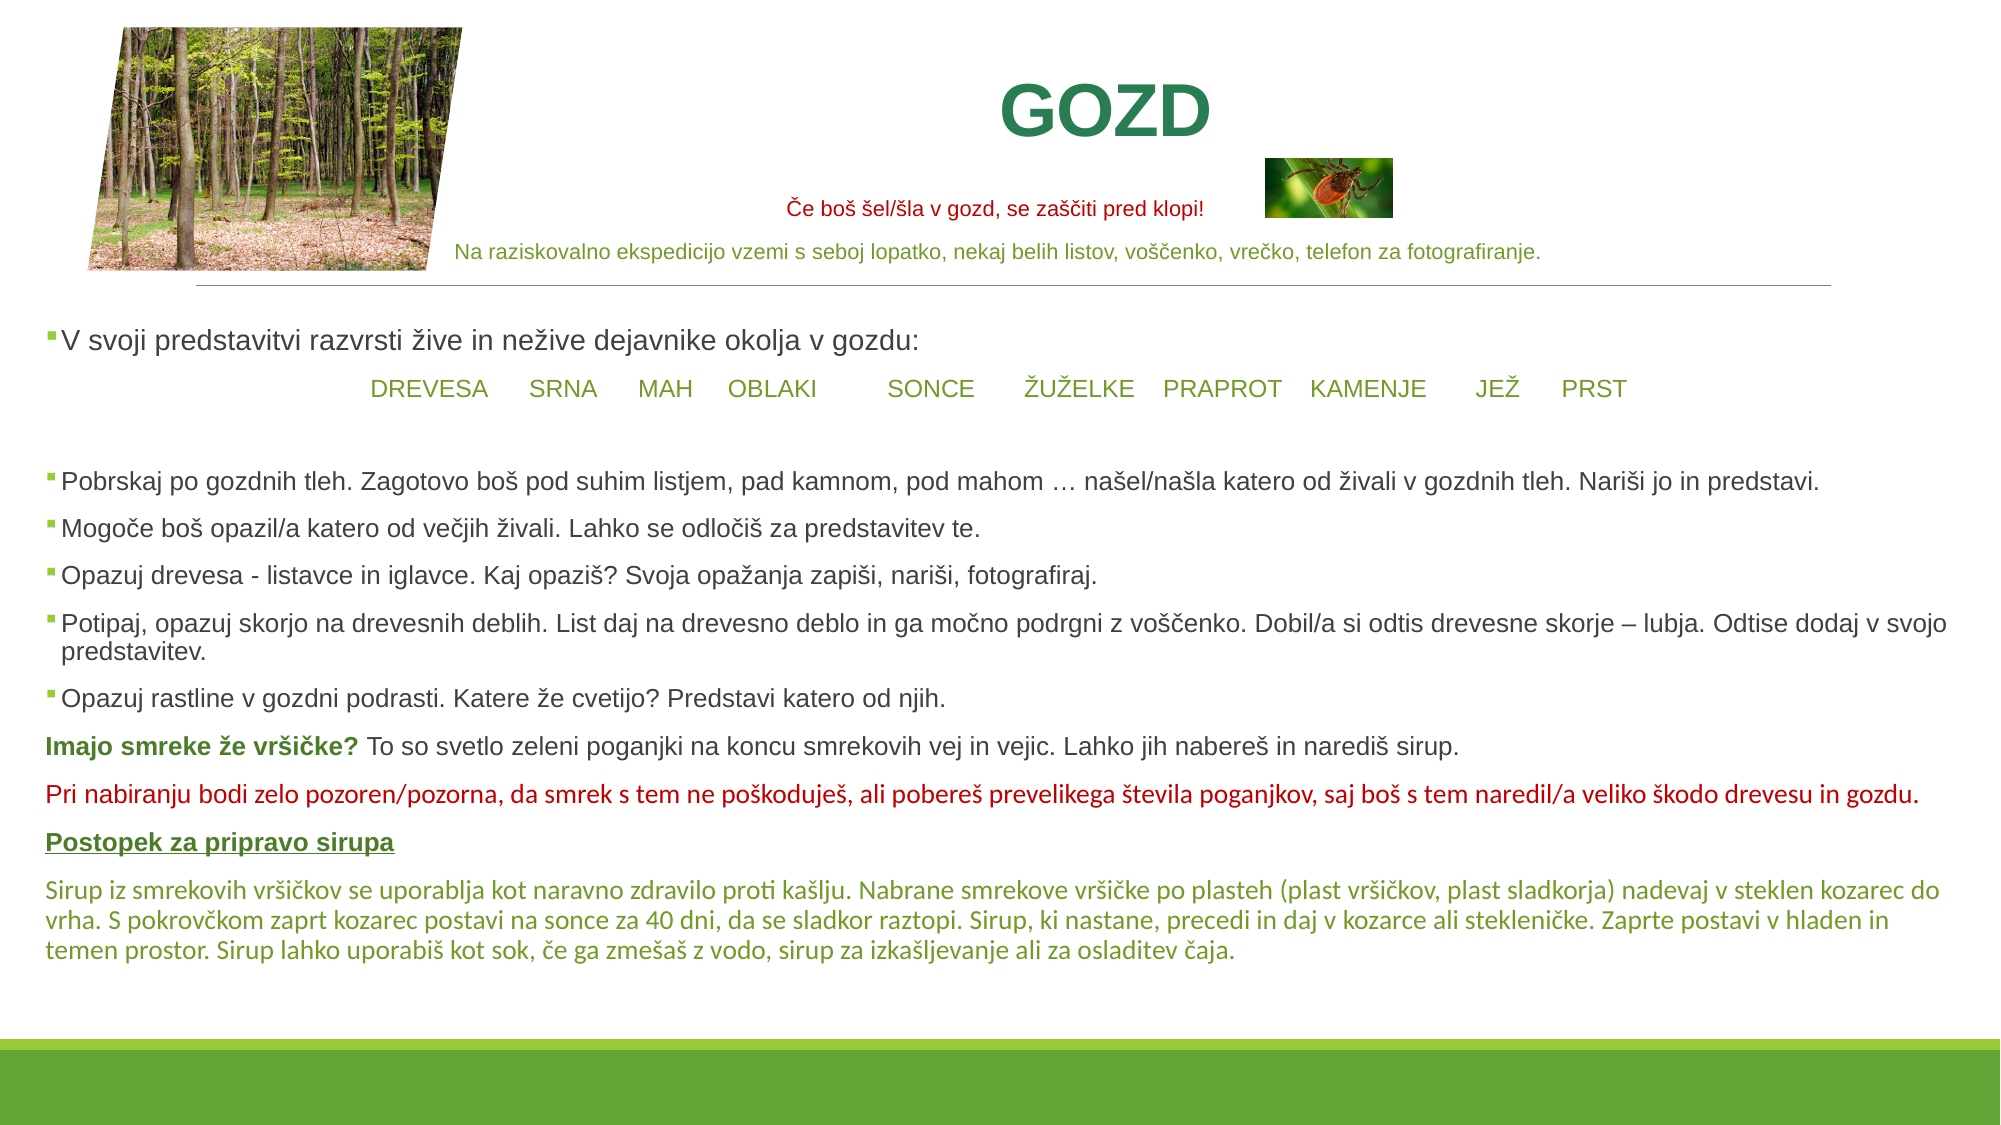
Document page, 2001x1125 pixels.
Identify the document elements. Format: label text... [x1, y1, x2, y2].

picture [1264, 158, 1394, 218]
list Če boš šel/šla v gozd, se zaščiti pred klopi! Na raziskovalno ekspedicijo vzemi s seboj lopatko, nekaj belih listov, voščenko, vrečko, telefon za fotografiranje. V svoji predstavitvi razvrsti žive in nežive dejavnike okolja v gozdu: DREVESA SRNA MAH OBLAKI SONCE ŽUŽELKE PRAPROT KAMENJE JEŽ PRST Pobrskaj po gozdnih tleh. Zagotovo boš pod suhim listjem, pad kamnom, pod mahom … našel/našla katero od živali v gozdnih tleh. Nariši jo in predstavi. Mogoče boš opazil/a katero od večjih živali. Lahko se odločiš za predstavitev te. Opazuj drevesa - listavce in iglavce. Kaj opaziš? Svoja opažanja zapiši, nariši, fotografiraj. Potipaj, opazuj skorjo na drevesnih deblih. List daj na drevesno deblo in ga močno podrgni z voščenko. Dobil/a si odtis drevesne skorje – lubja. Odtise dodaj v svojo predstavitev. Opazuj rastline v gozdni podrasti. Katere že cvetijo? Predstavi katero od njih. Imajo smreke že vršičke? To so svetlo zeleni poganjki na koncu smrekovih vej in vejic. Lahko jih nabereš in narediš sirup. Pri nabiranju bodi zelo pozoren/pozorna, da smrek s tem ne poškoduješ, ali pobereš prevelikega števila poganjkov, saj boš s tem naredil/a veliko škodo drevesu in gozdu. Postopek za pripravo sirupa Sirup iz smrekovih vršičkov se uporablja kot naravno zdravilo proti kašlju. Nabrane smrekove vršičke po plasteh (plast vršičkov, plast sladkorja) nadevaj v steklen kozarec do vrha. S pokrovčkom zaprt kozarec postavi na sonce za 40 dni, da se sladkor raztopi. Sirup, ki nastane, precedi in daj v kozarce ali stekleničke. Zaprte postavi v hladen in temen prostor. Sirup lahko uporabiš kot sok, če ga zmešaš z vodo, sirup za izkašljevanje ali za osladitev čaja. [45, 189, 1953, 1011]
picture [87, 26, 463, 272]
title GOZD [686, 58, 1526, 159]
